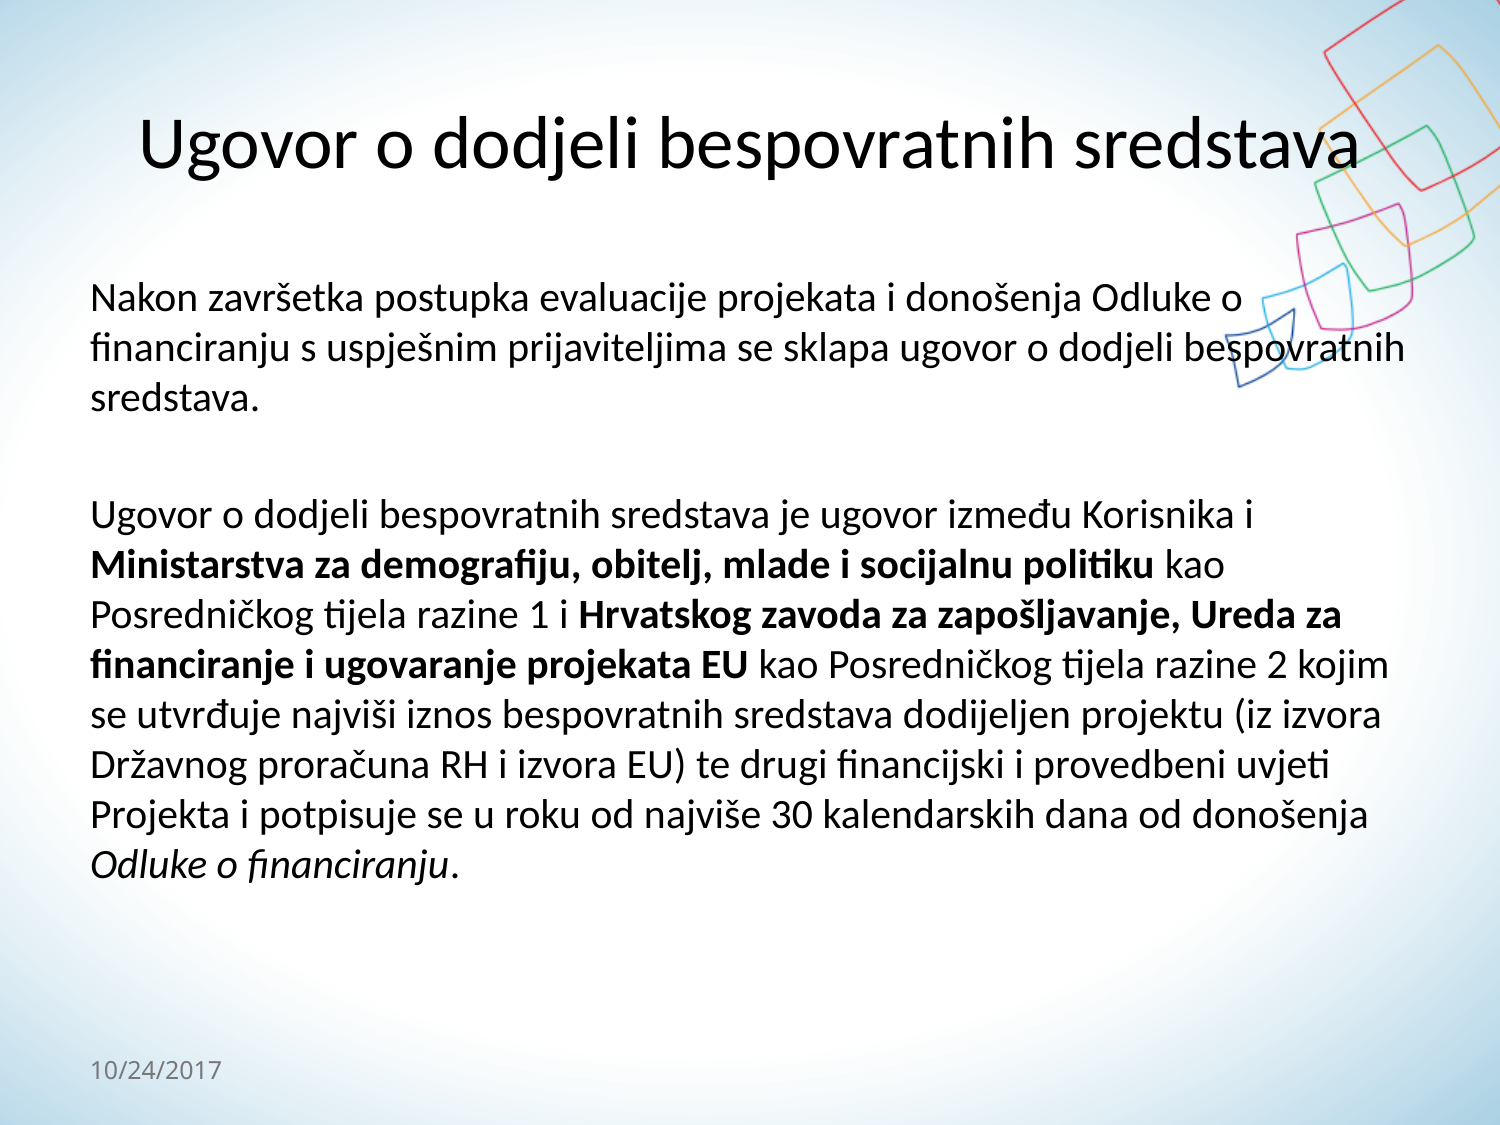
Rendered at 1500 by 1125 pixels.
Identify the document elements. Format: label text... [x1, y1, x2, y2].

title Ugovor o dodjeli bespovratnih sredstava [75, 45, 1425, 233]
list Nakon završetka postupka evaluacije projekata i donošenja Odluke o financiranju s uspješnim prijaviteljima se sklapa ugovor o dodjeli bespovratnih sredstava. Ugovor o dodjeli bespovratnih sredstava je ugovor između Korisnika i Ministarstva za demografiju, obitelj, mlade i socijalnu politiku kao Posredničkog tijela razine 1 i Hrvatskog zavoda za zapošljavanje, Ureda za financiranje i ugovaranje projekata EU kao Posredničkog tijela razine 2 kojim se utvrđuje najviši iznos bespovratnih sredstava dodijeljen projektu (iz izvora Državnog proračuna RH i izvora EU) te drugi financijski i provedbeni uvjeti Projekta i potpisuje se u roku od najviše 30 kalendarskih dana od donošenja Odluke o financiranju. [75, 262, 1425, 1005]
